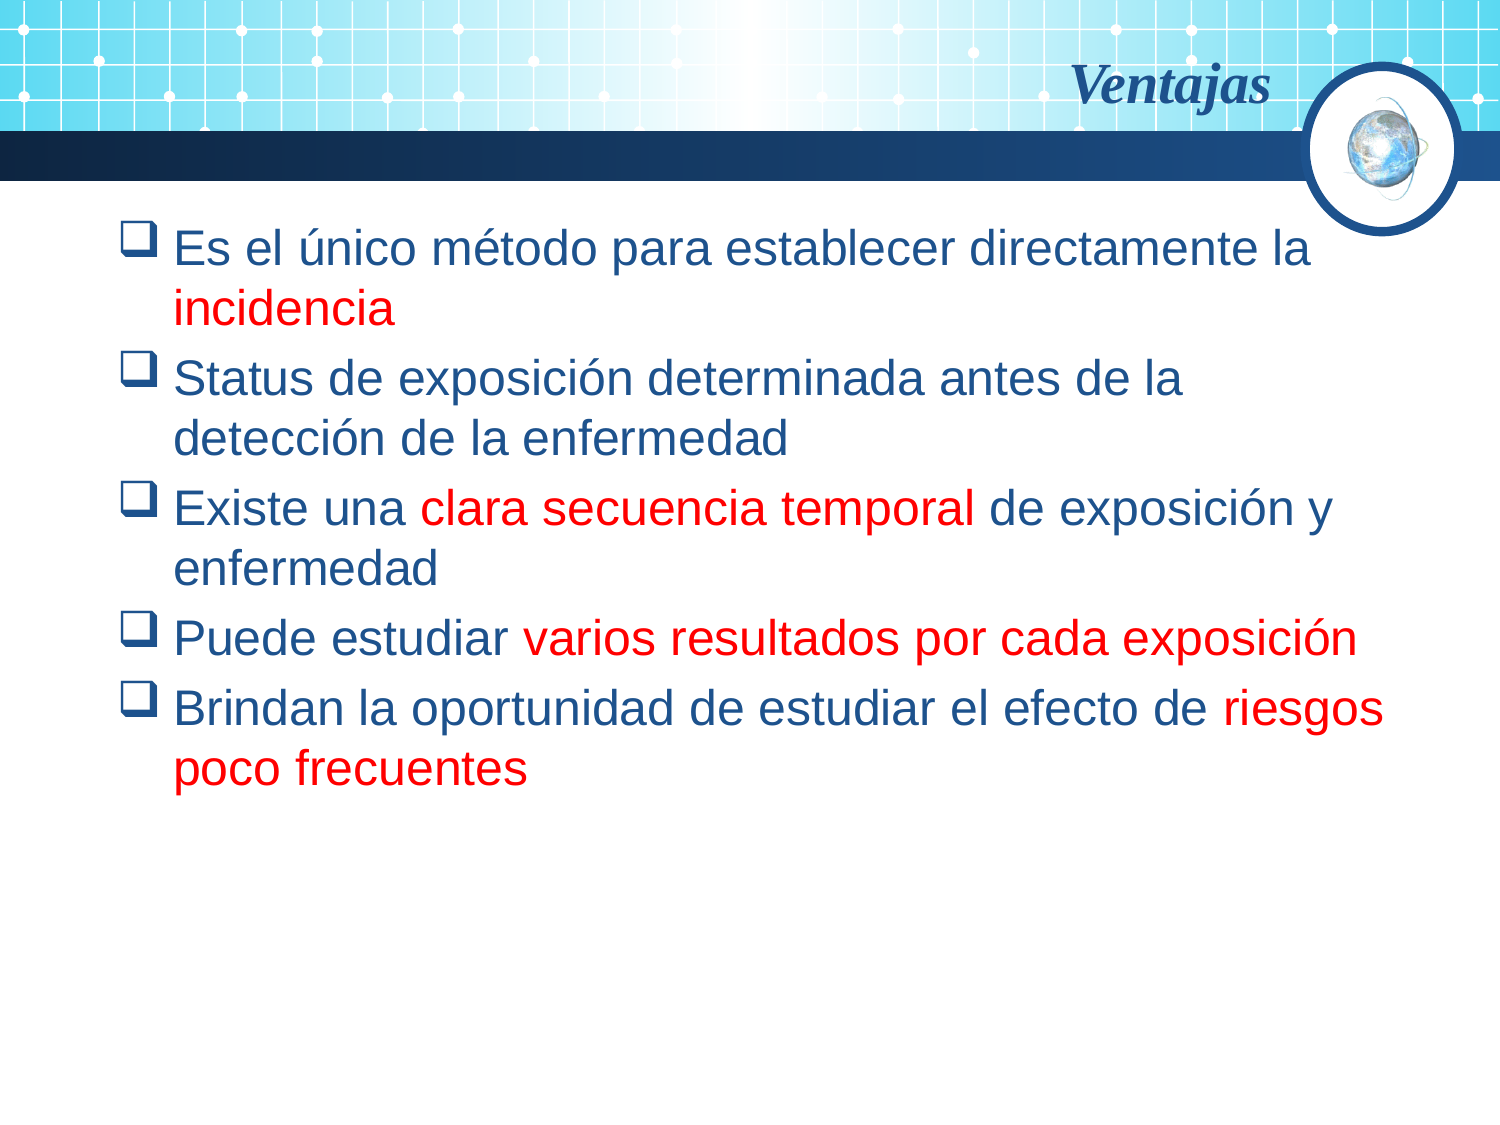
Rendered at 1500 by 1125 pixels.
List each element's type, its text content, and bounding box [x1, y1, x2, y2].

text_box Ventajas [74, 37, 1288, 130]
list Es el único método para establecer directamente la incidencia Status de exposición determinada antes de la detección de la enfermedad Existe una clara secuencia temporal de exposición y enfermedad Puede estudiar varios resultados por cada exposición Brindan la oportunidad de estudiar el efecto de riesgos poco frecuentes [75, 208, 1413, 1071]
picture [1310, 72, 1454, 218]
